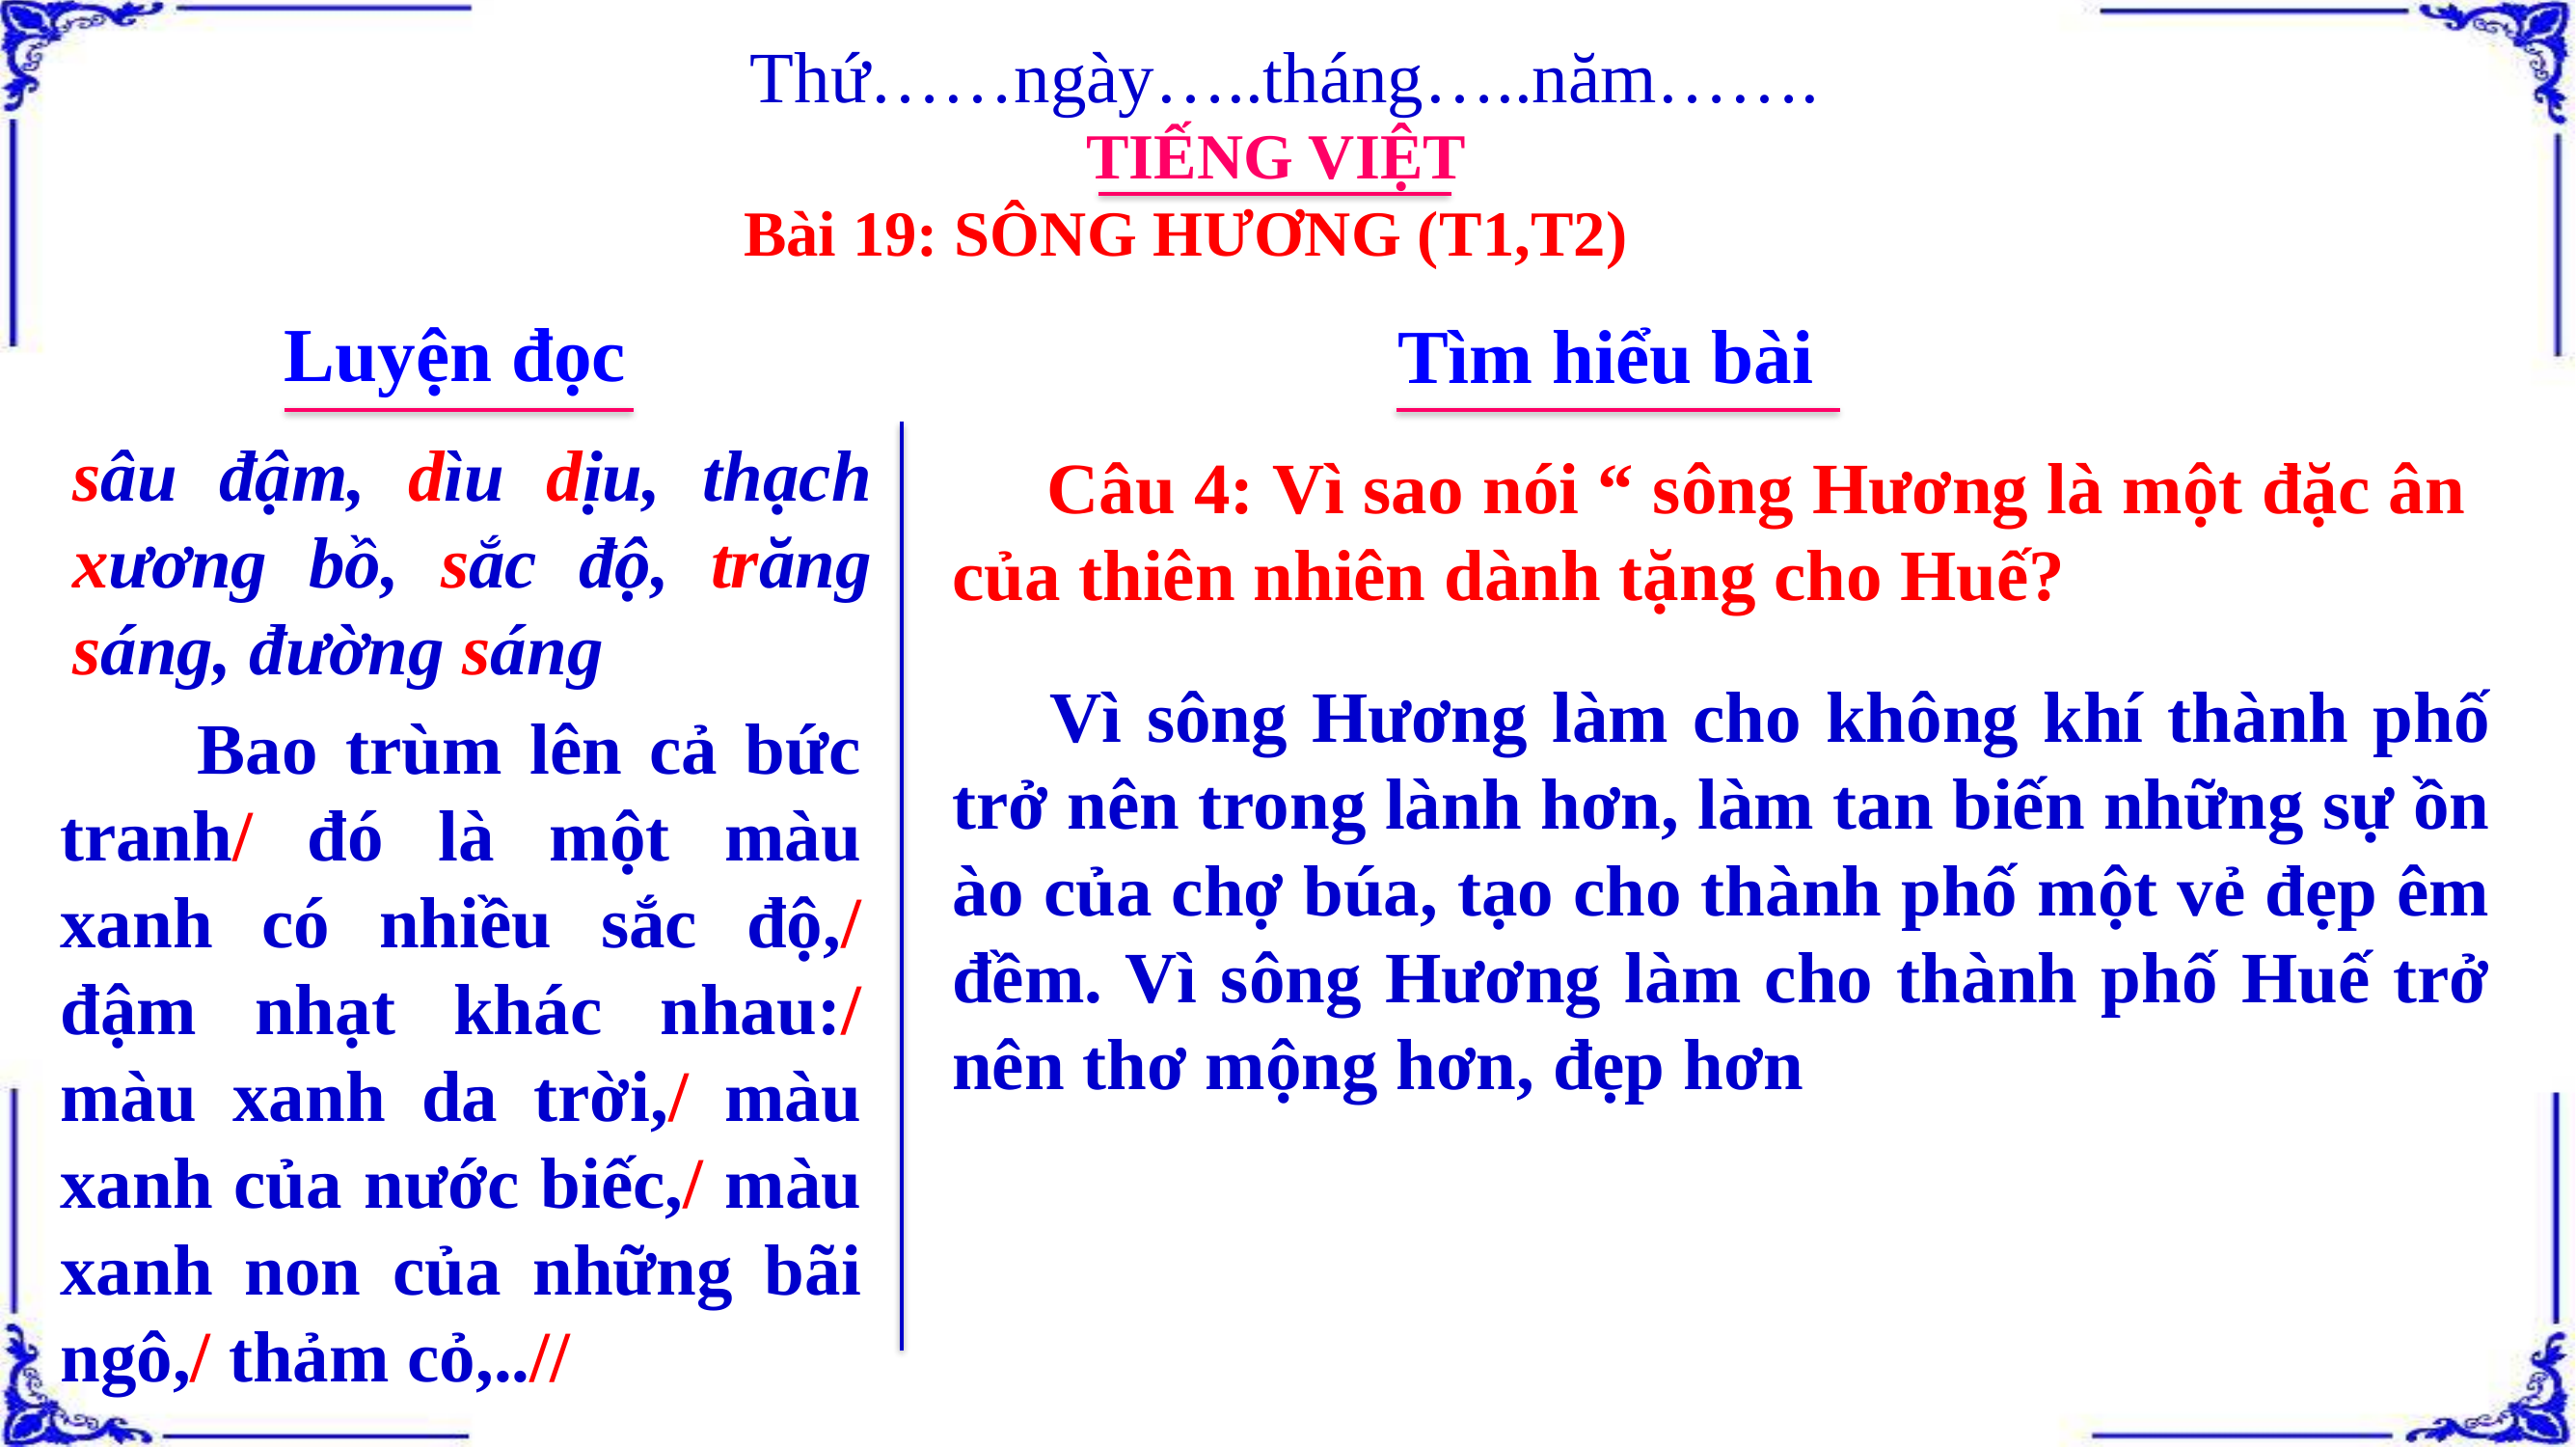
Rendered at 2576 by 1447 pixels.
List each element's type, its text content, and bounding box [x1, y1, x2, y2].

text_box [730, 23, 1841, 201]
text_box Bài 19: SÔNG HƯƠNG (T1,T2) [720, 180, 1842, 281]
text_box Bao trùm lên cả bức tranh/ đó là một màu xanh có nhiều sắc độ,/ đậm nhạt khác nhau:/ màu xanh da trời,/ màu xanh của nước biếc,/ màu xanh non của những bãi ngô,/ thảm cỏ,..// [45, 695, 876, 1404]
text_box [1384, 301, 1841, 411]
text_box Vì sông Hương làm cho không khí thành phố trở nên trong lành hơn, làm tan biến những sự ồn ào của chợ búa, tạo cho thành phố một vẻ đẹp êm đềm. Vì sông Hương làm cho thành phố Huế trở nên thơ mộng hơn, đẹp hơn [937, 663, 2506, 1112]
text_box sâu đậm, dìu dịu, thạch xương bồ, sắc độ, trăng sáng, đường sáng [58, 422, 886, 697]
picture [0, 0, 2576, 1447]
text_box Câu 4: Vì sao nói “ sông Hương là một đặc ân của thiên nhiên dành tặng cho Huế? [937, 433, 2481, 622]
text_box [271, 298, 639, 411]
